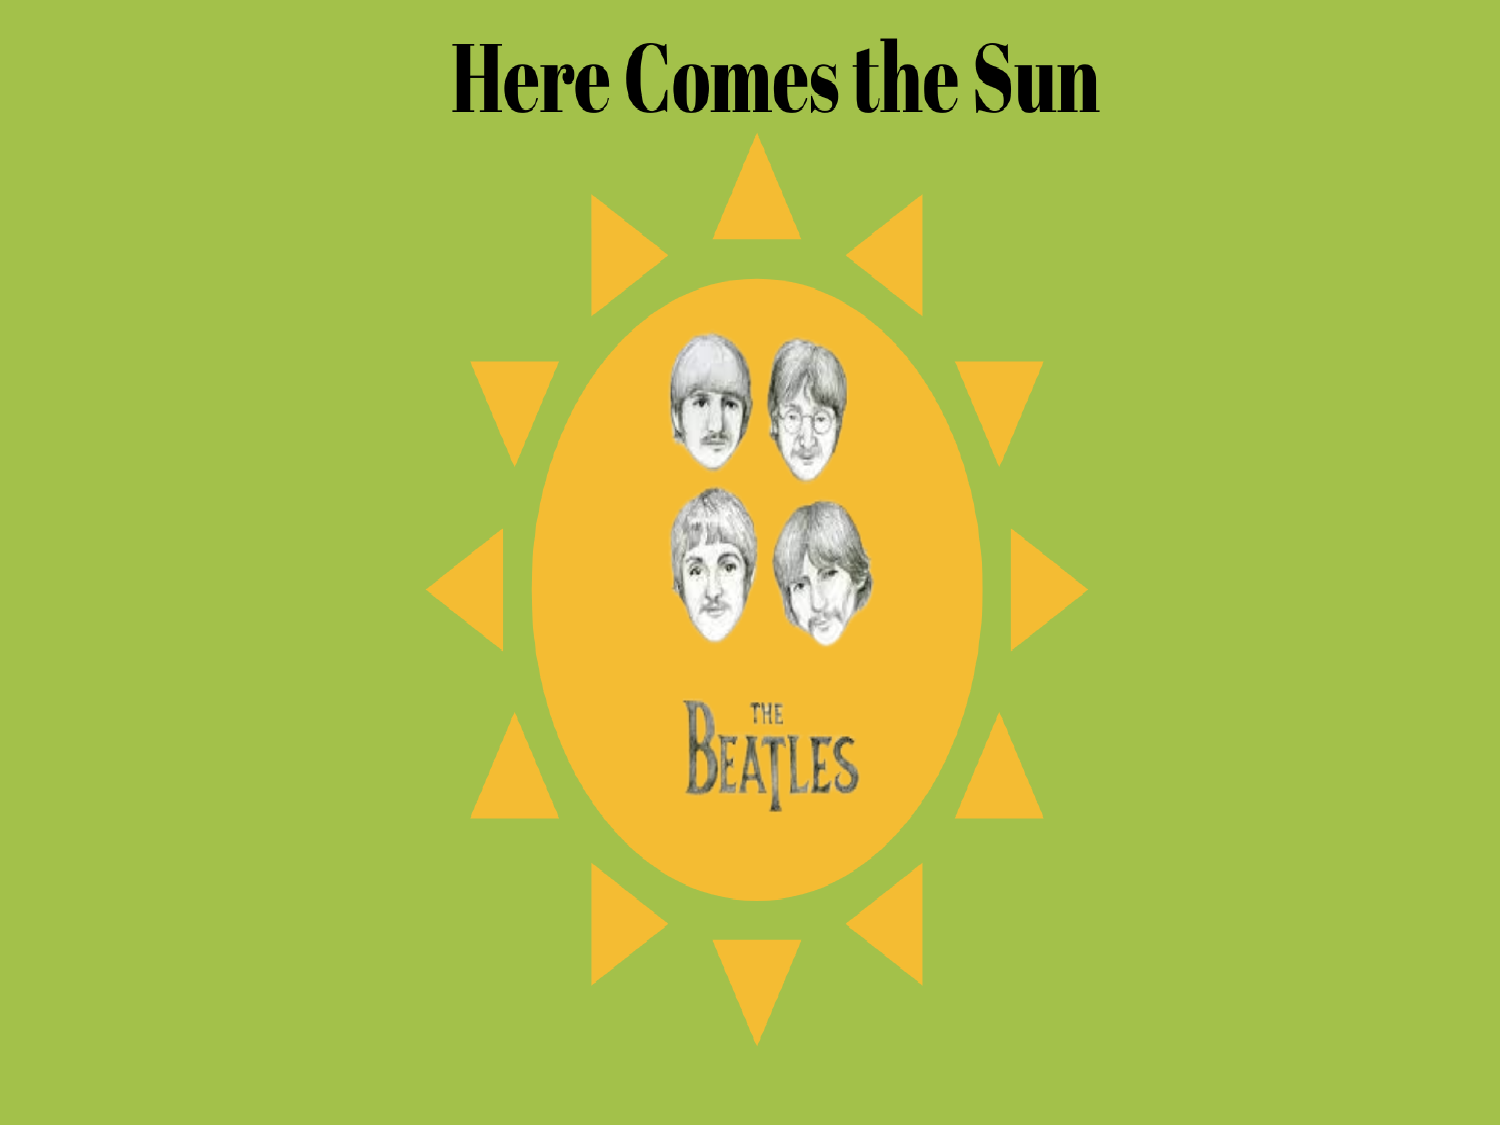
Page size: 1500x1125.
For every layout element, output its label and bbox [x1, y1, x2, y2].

list [0, 0, 1500, 1125]
